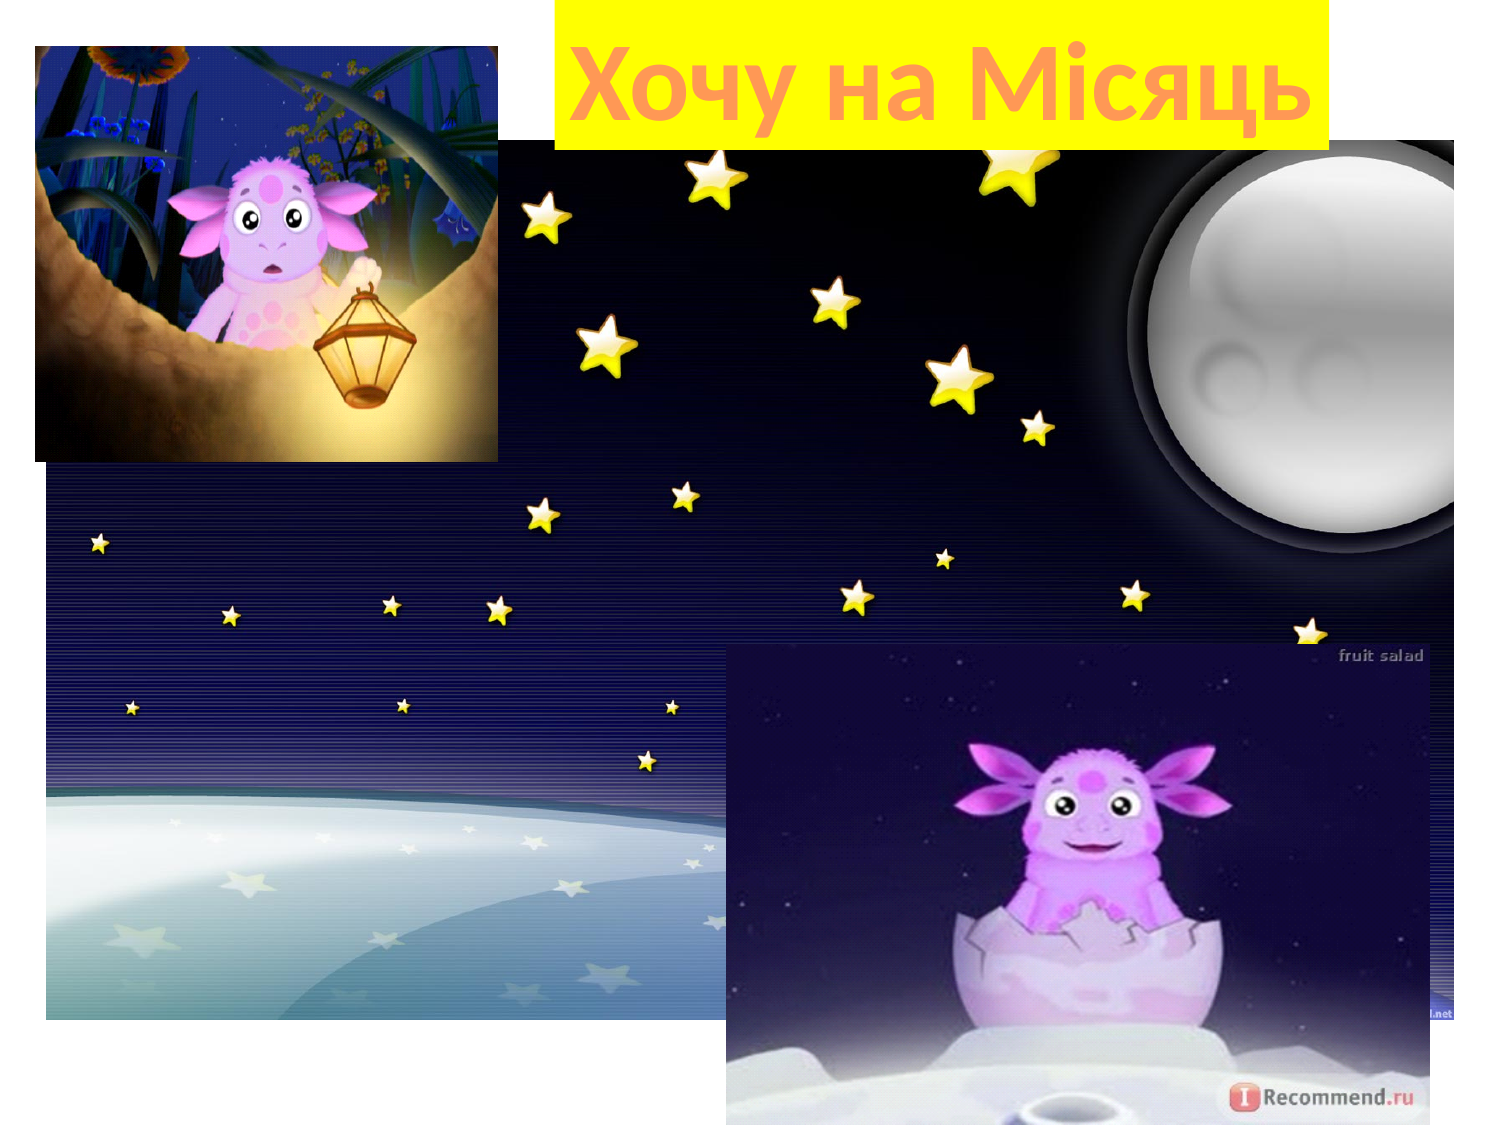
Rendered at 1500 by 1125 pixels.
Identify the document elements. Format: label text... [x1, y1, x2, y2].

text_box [34, 46, 498, 462]
picture [46, 140, 1454, 1020]
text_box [726, 644, 1430, 1125]
text_box Хочу на Місяць [554, 0, 1330, 139]
